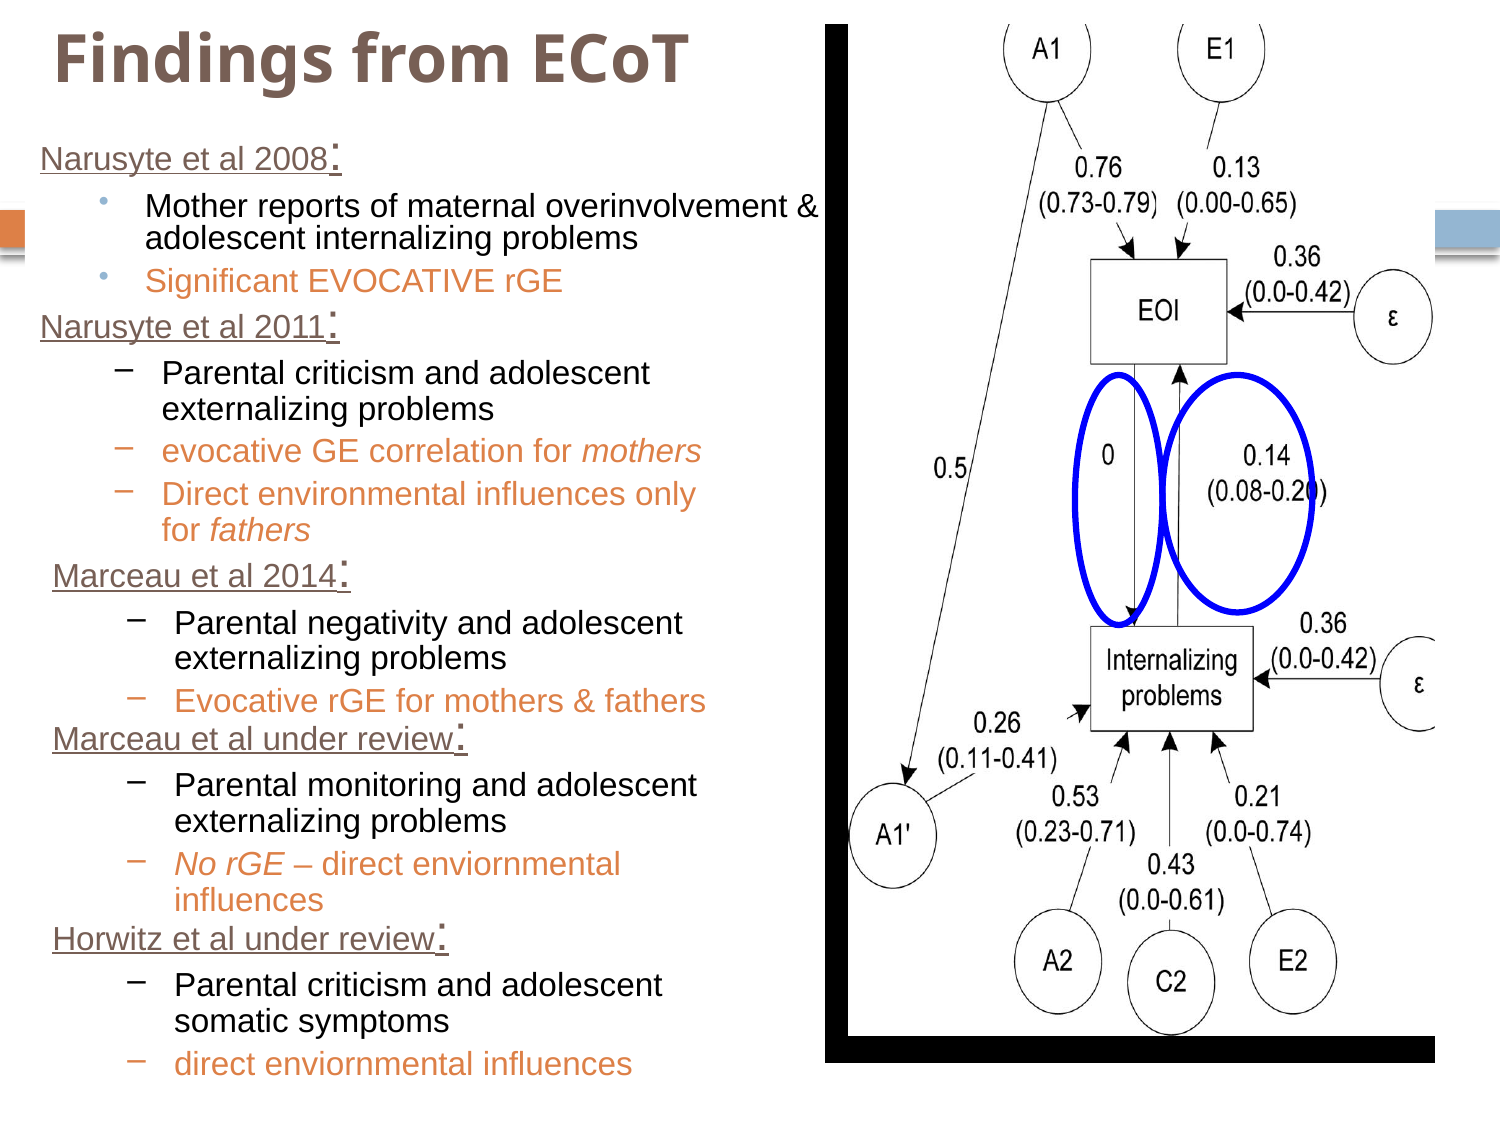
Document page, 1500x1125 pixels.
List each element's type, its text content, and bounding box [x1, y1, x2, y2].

list Narusyte et al 2008: Mother reports of maternal overinvolvement & adolescent internalizing problems Significant EVOCATIVE rGE [24, 125, 818, 425]
title Findings from ECoT [37, 0, 713, 113]
text_box Marceau et al under review: Parental monitoring and adolescent externalizing problems No rGE – direct enviornmental influences [37, 699, 763, 899]
text_box Narusyte et al 2011: Parental criticism and adolescent externalizing problems evocative GE correlation for mothers Direct environmental influences only for fathers [24, 287, 750, 613]
text_box Horwitz et al under review: Parental criticism and adolescent somatic symptoms direct enviornmental influences [37, 899, 763, 1125]
picture [824, 24, 1435, 1063]
text_box Marceau et al 2014: Parental negativity and adolescent externalizing problems Evocative rGE for mothers & fathers [37, 537, 763, 699]
